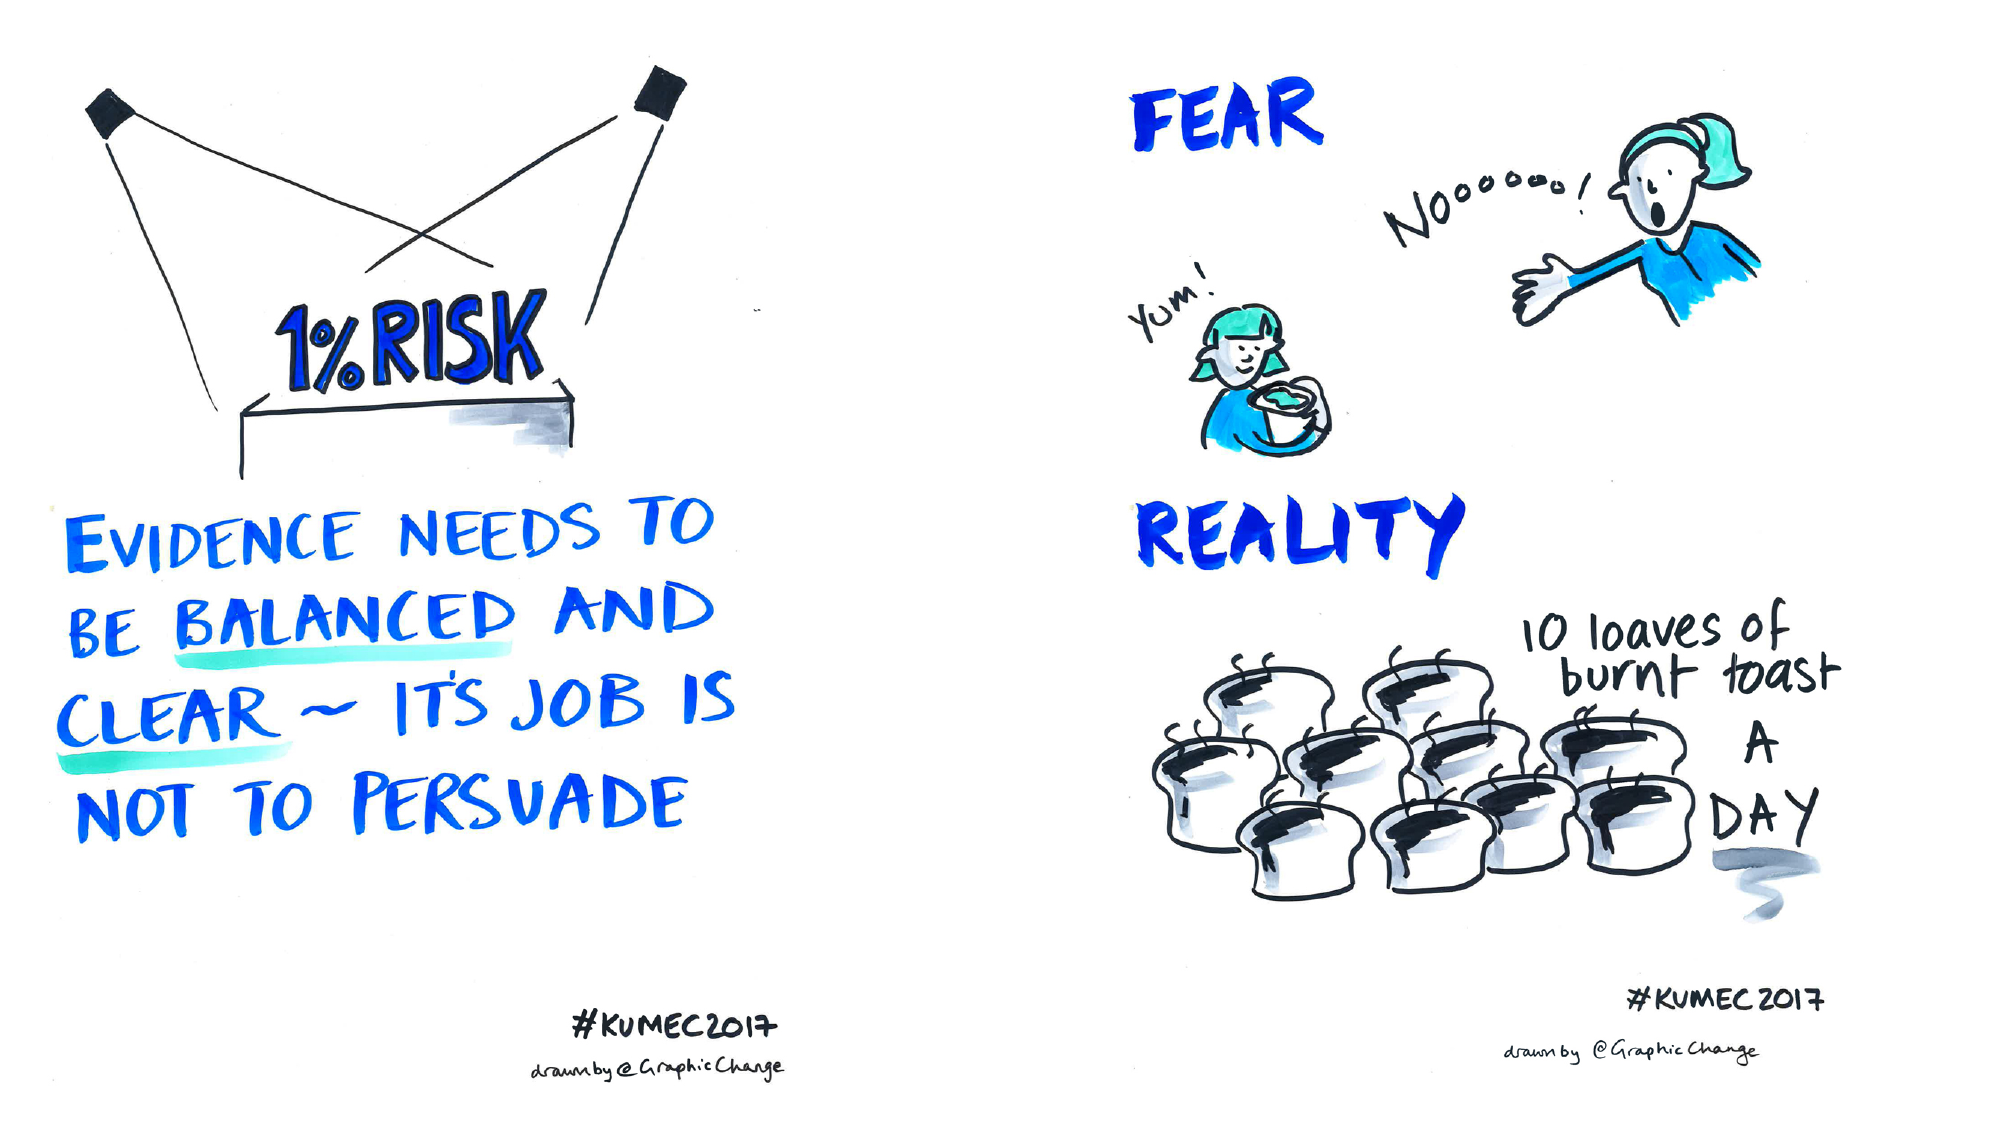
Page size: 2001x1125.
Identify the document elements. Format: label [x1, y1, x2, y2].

picture [47, 53, 793, 1094]
picture [1101, 64, 1852, 1073]
